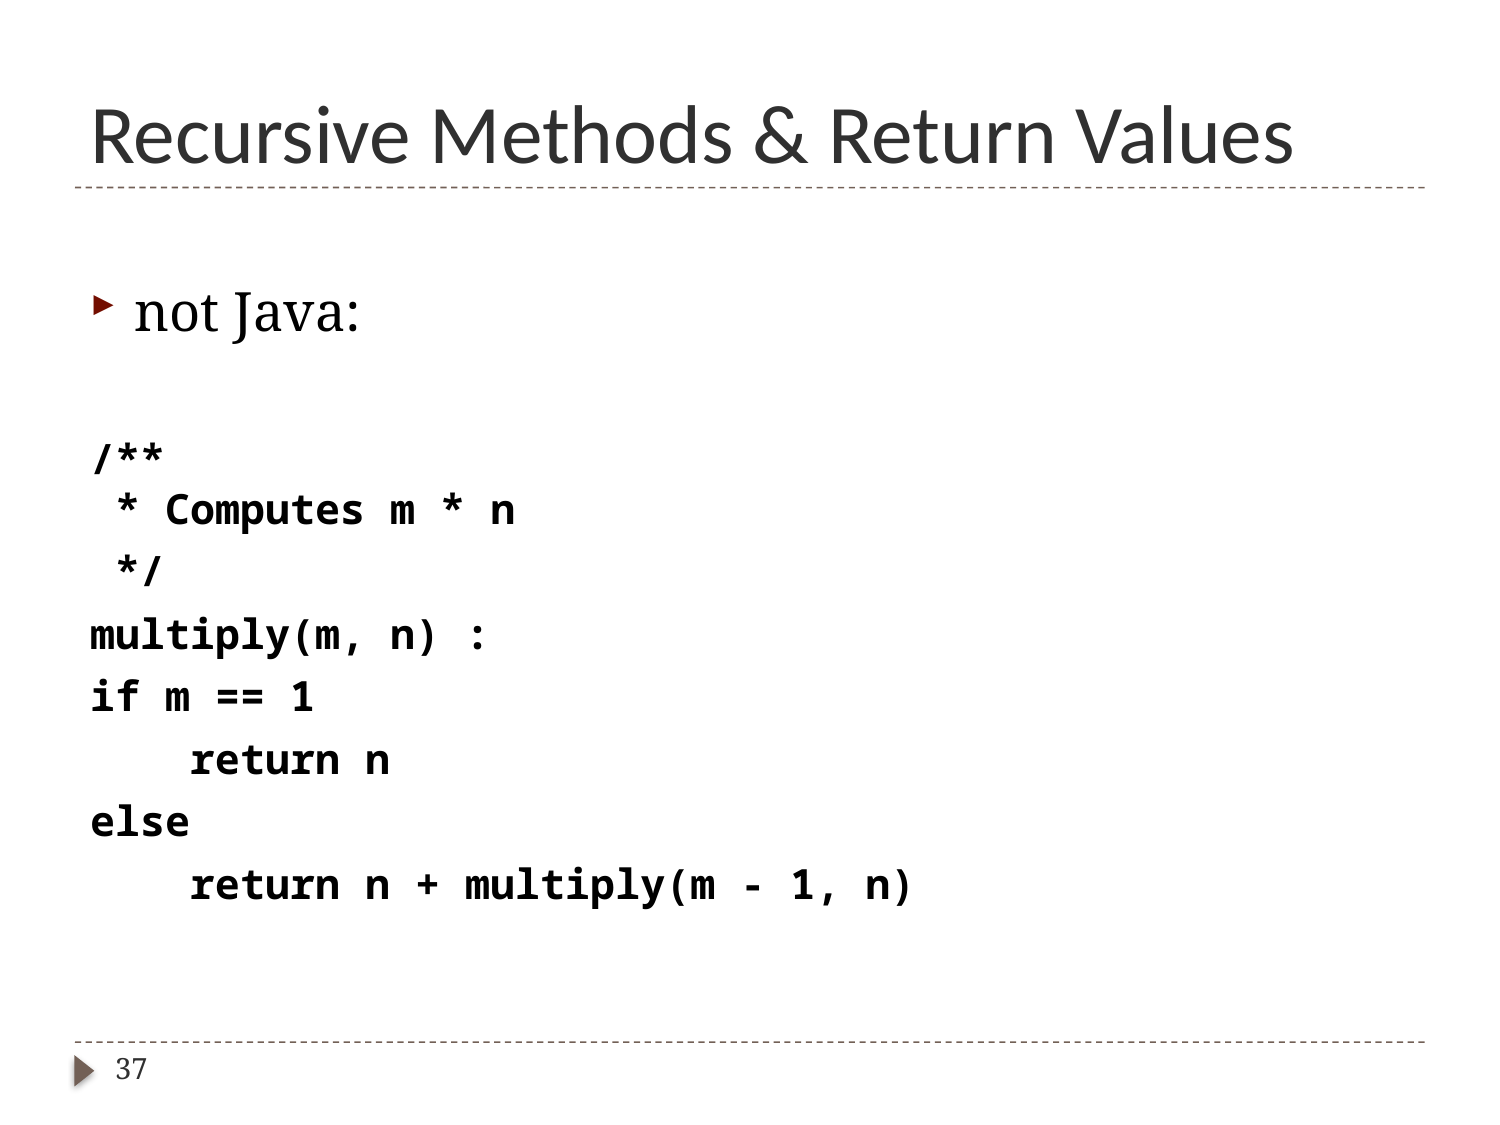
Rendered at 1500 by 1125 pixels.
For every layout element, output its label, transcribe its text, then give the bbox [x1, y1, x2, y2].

title Recursive Methods & Return Values [74, 24, 1426, 188]
list not Java: /** * Computes m * n */ multiply(m, n) : if m == 1 return n else return n + multiply(m - 1, n) [74, 199, 1426, 1011]
slide_number 37 [100, 1042, 426, 1103]
